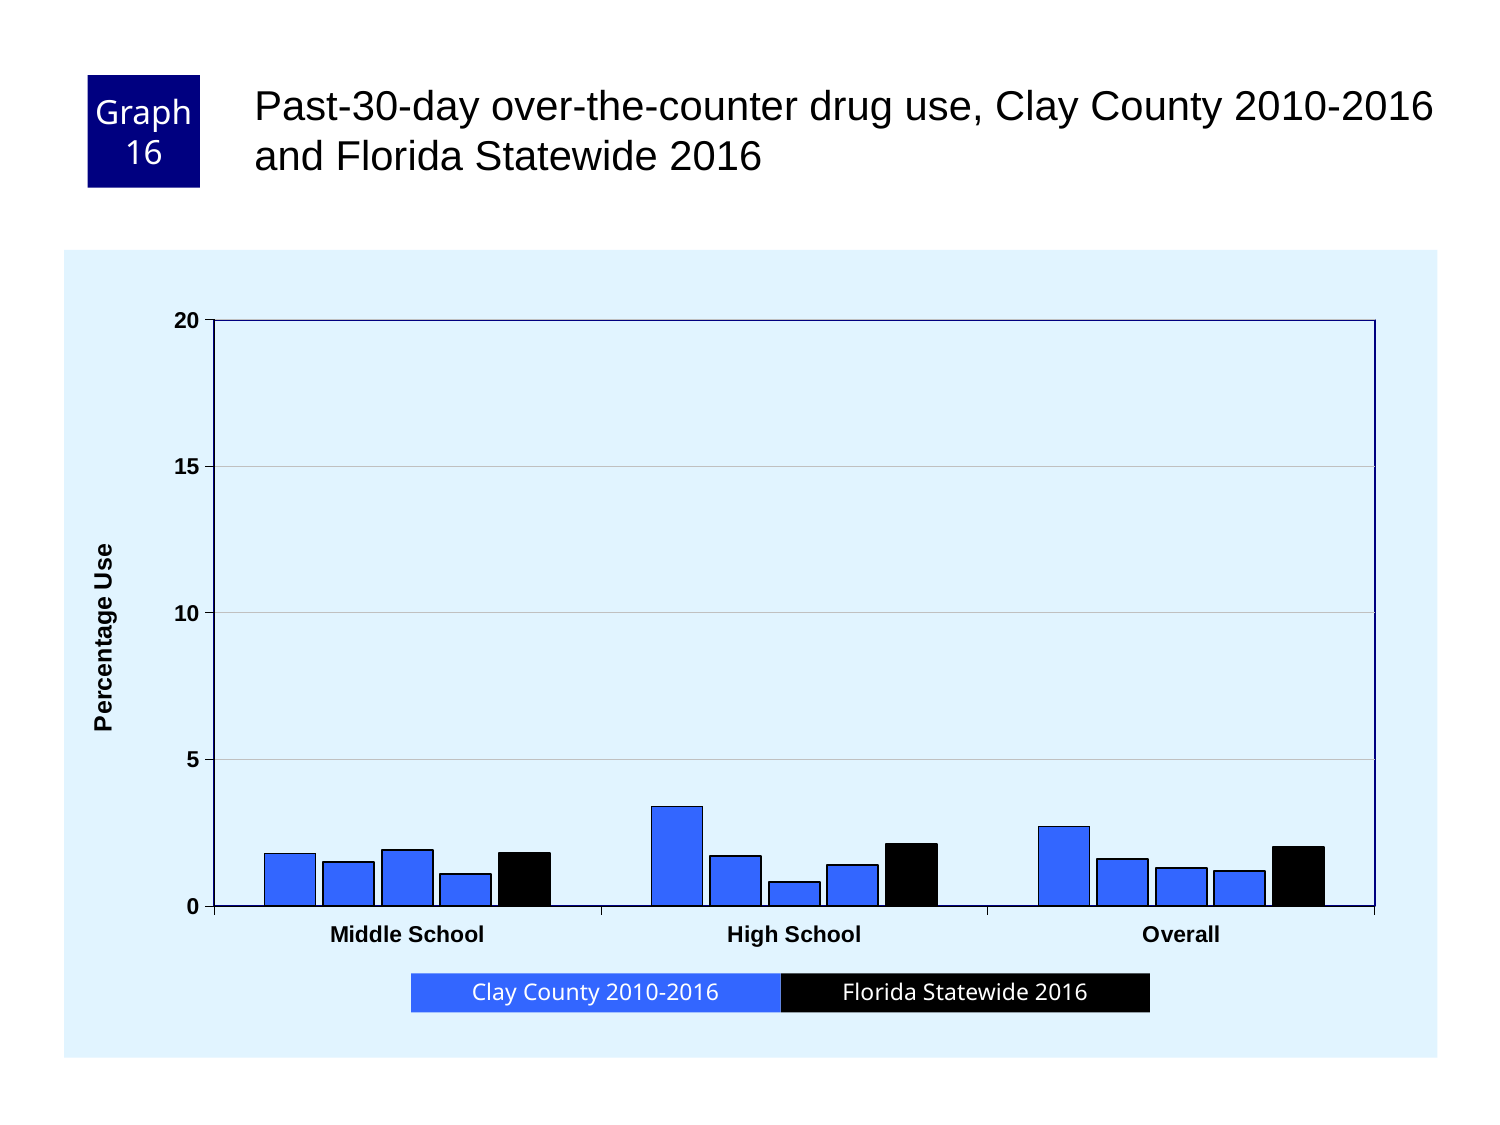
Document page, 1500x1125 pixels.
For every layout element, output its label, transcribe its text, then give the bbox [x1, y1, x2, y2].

chart [63, 249, 1438, 1059]
text_box Graph 16 [87, 75, 200, 188]
text_box Past-30-day over-the-counter drug use, Clay County 2010-2016 and Florida Statewide 2016 [249, 75, 1438, 200]
